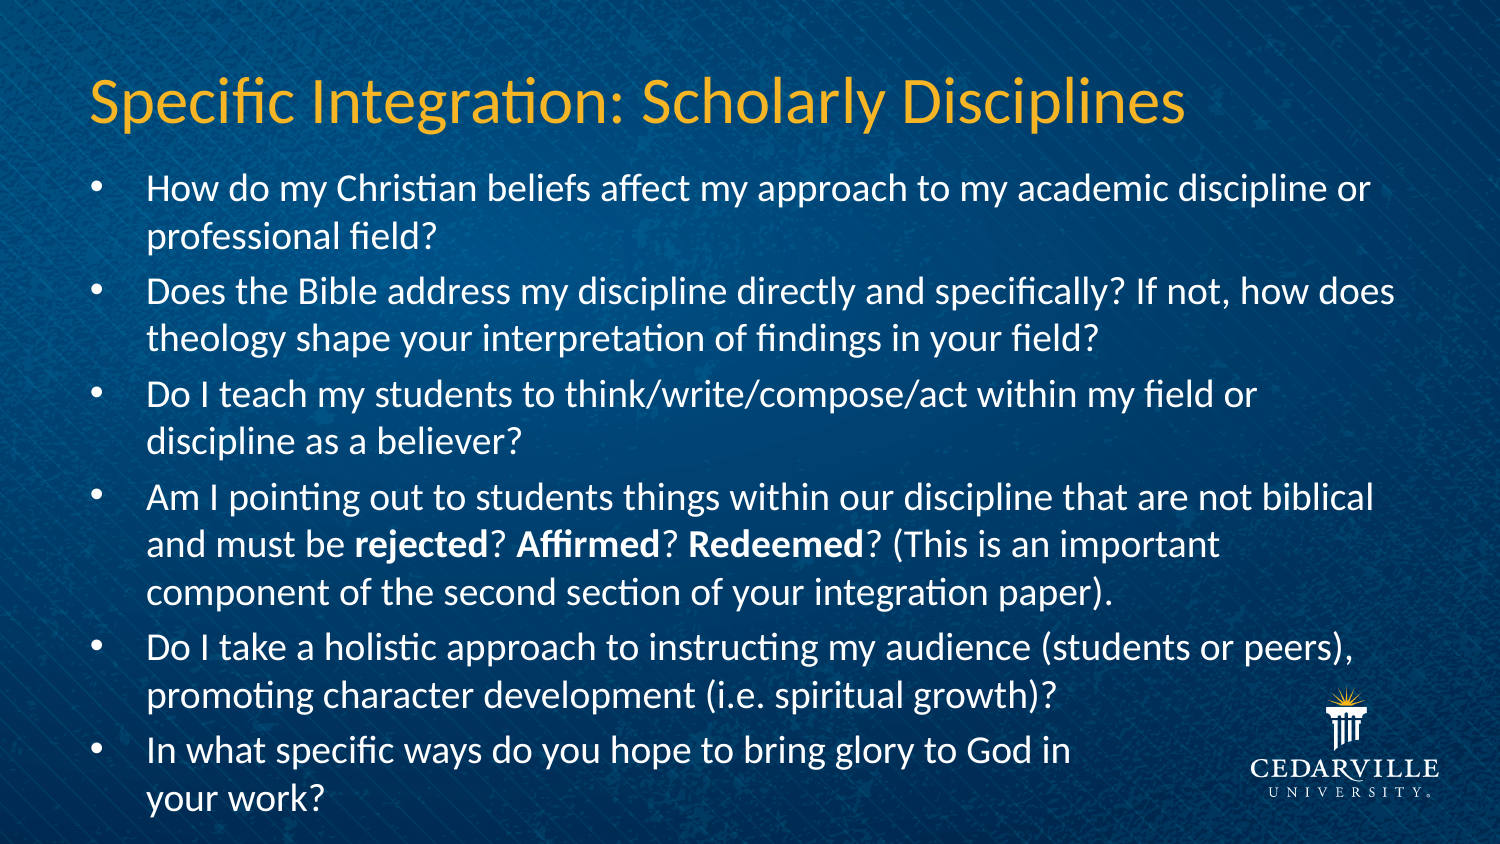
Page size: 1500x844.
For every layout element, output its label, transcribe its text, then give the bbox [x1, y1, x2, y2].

picture [0, 0, 1500, 844]
title Specific Integration: Scholarly Disciplines [75, 49, 1425, 129]
list How do my Christian beliefs affect my approach to my academic discipline or professional field? Does the Bible address my discipline directly and specifically? If not, how does theology shape your interpretation of findings in your field? Do I teach my students to think/write/compose/act within my field or discipline as a believer? Am I pointing out to students things within our discipline that are not biblical and must be rejected? Affirmed? Redeemed? (This is an important component of the second section of your integration paper). Do I take a holistic approach to instructing my audience (students or peers), promoting character development (i.e. spiritual growth)? In what specific ways do you hope to bring glory to God in your work? [75, 154, 1425, 832]
